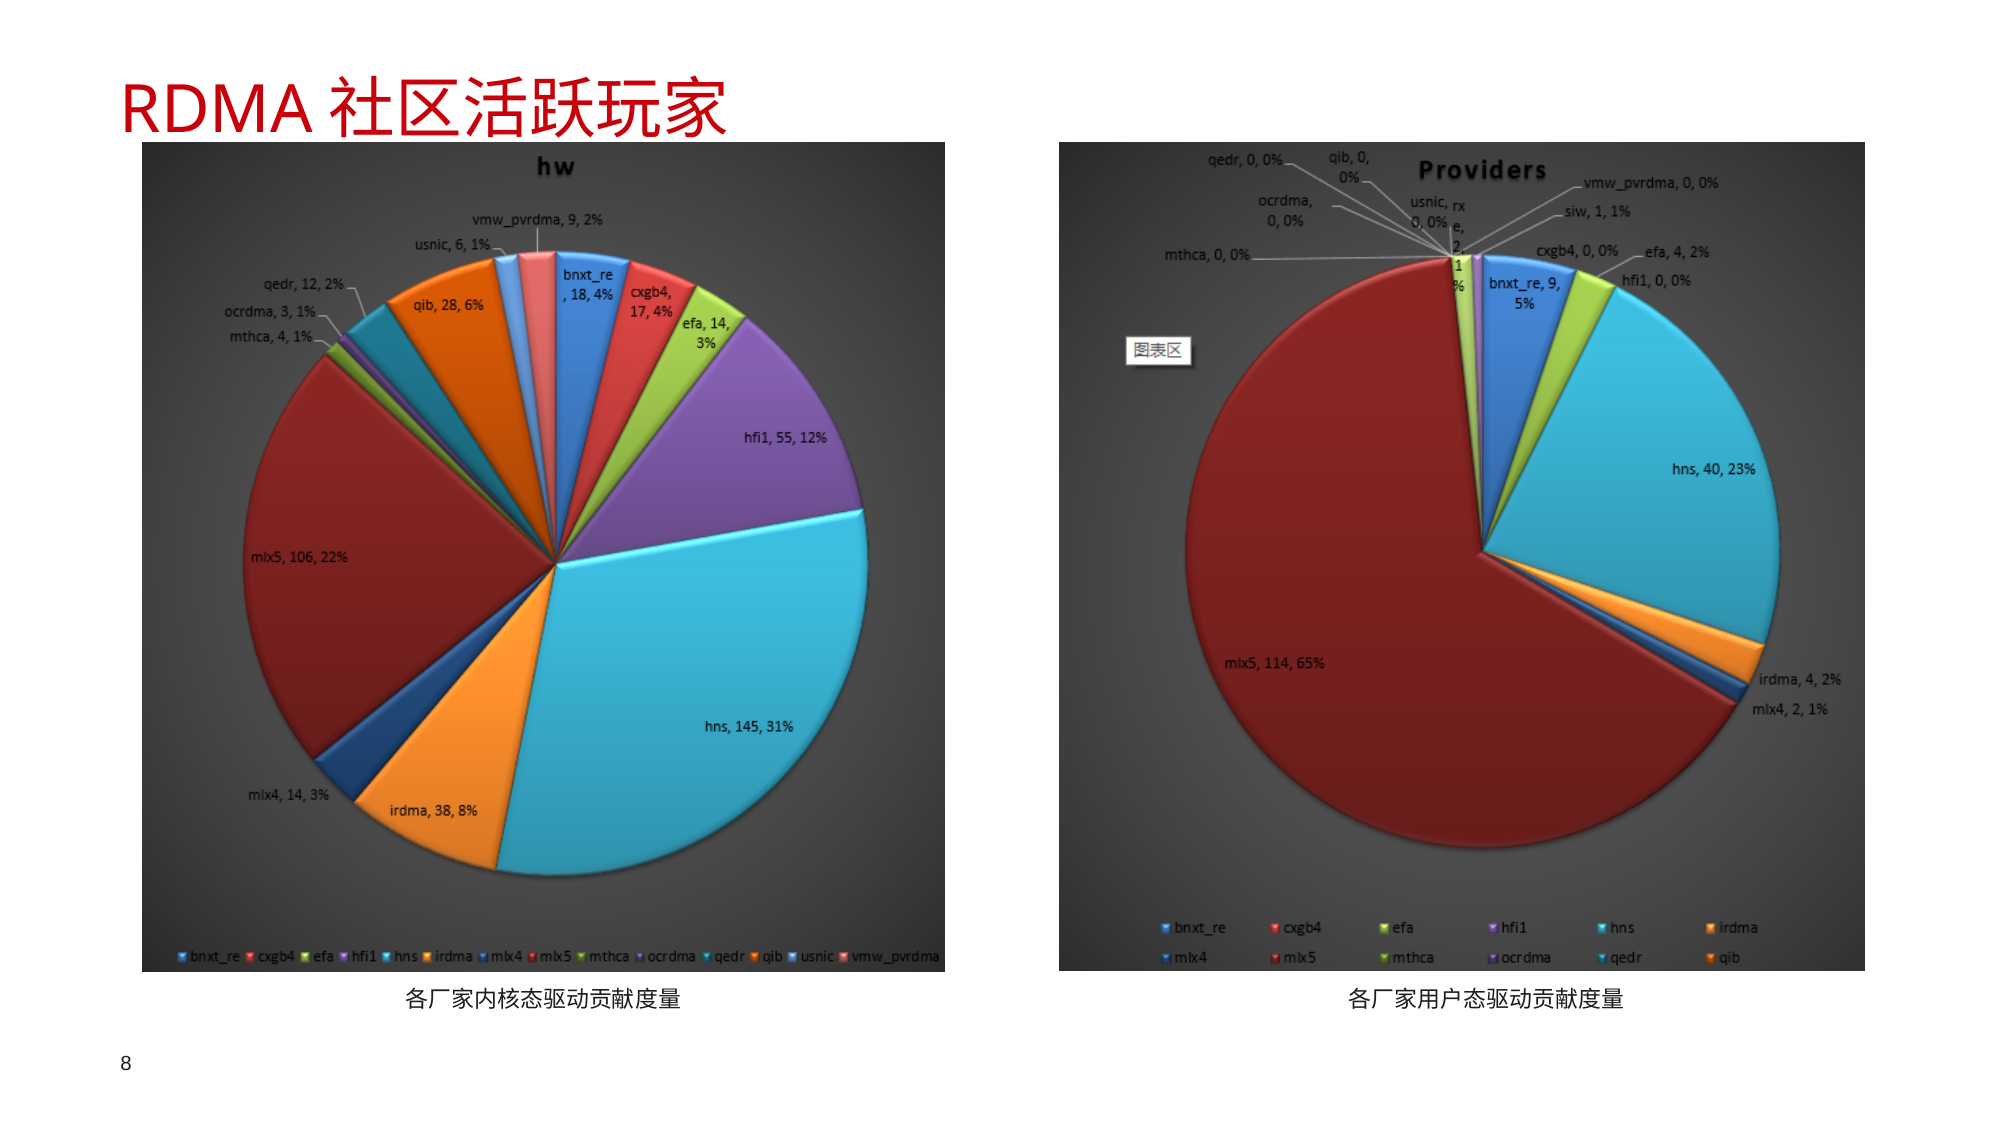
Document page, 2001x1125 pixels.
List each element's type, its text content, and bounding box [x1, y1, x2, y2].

picture [1059, 142, 1865, 971]
text_box 各厂家用户态驱动贡献度量 [1333, 976, 1640, 1019]
subtitle RDMA社区活跃玩家 [119, 74, 1882, 238]
text_box 各厂家内核态驱动贡献度量 [390, 976, 697, 1019]
picture [142, 142, 945, 972]
